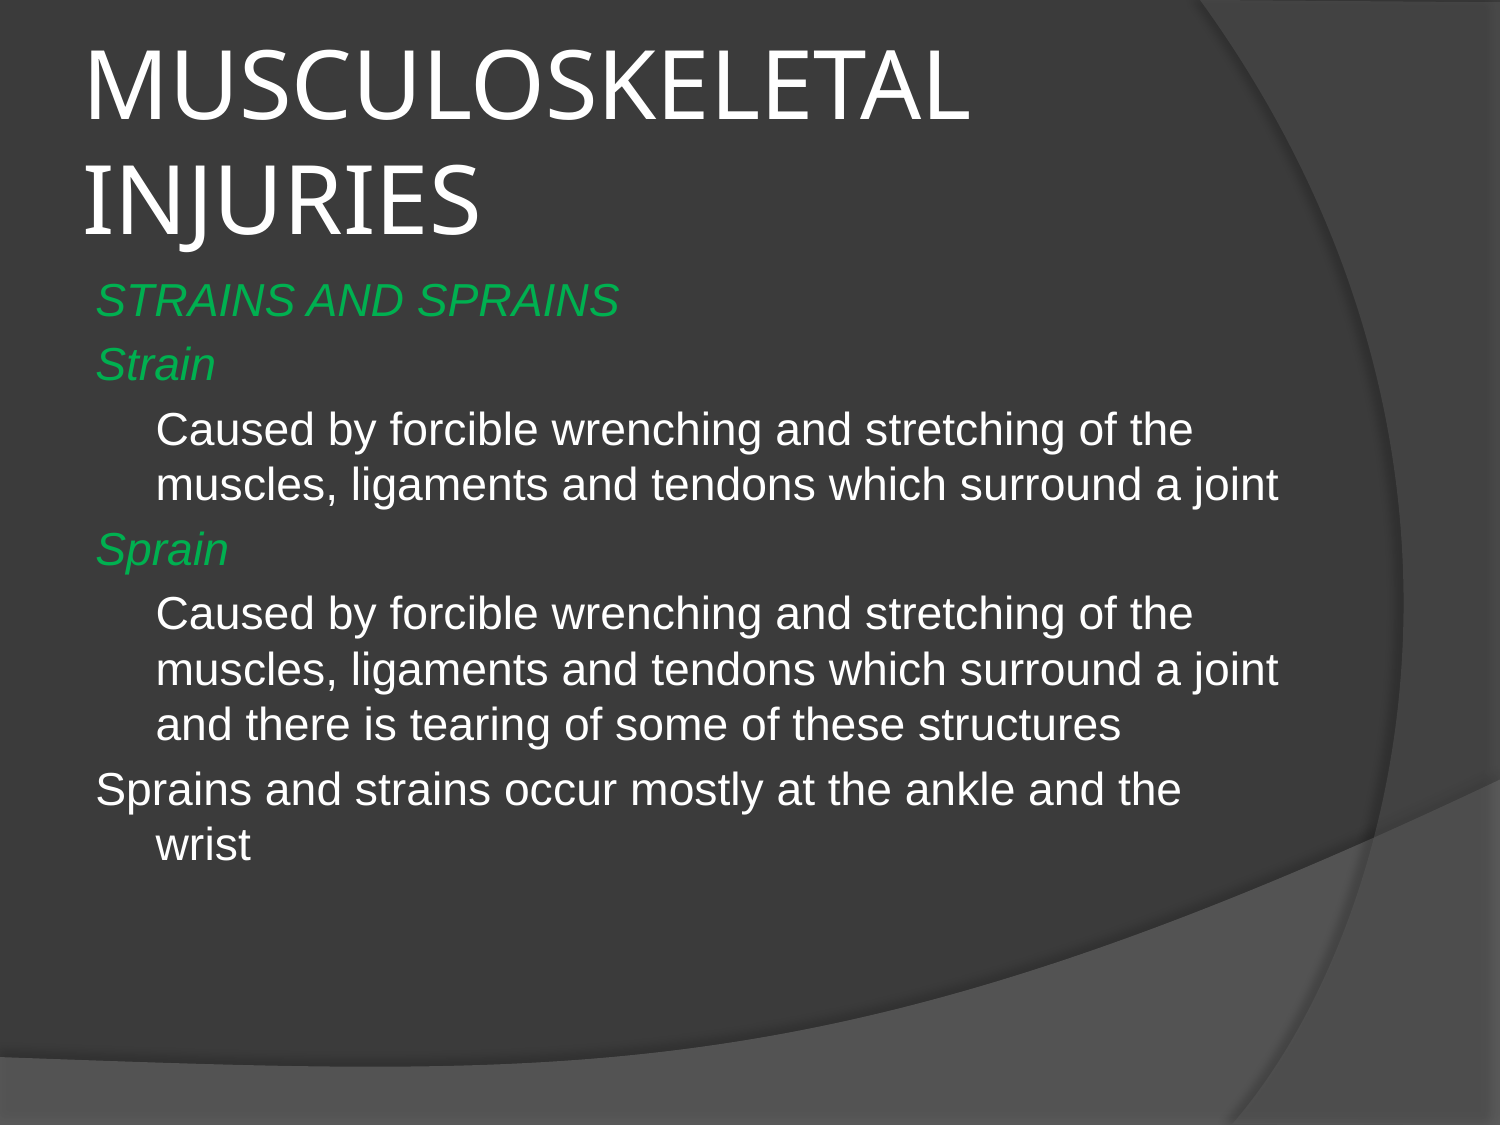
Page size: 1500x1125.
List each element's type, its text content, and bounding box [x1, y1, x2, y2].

list STRAINS AND SPRAINS Strain Caused by forcible wrenching and stretching of the muscles, ligaments and tendons which surround a joint Sprain Caused by forcible wrenching and stretching of the muscles, ligaments and tendons which surround a joint and there is tearing of some of these structures Sprains and strains occur mostly at the ankle and the wrist [75, 262, 1300, 1005]
title MUSCULOSKELETAL INJURIES [75, 45, 1300, 233]
